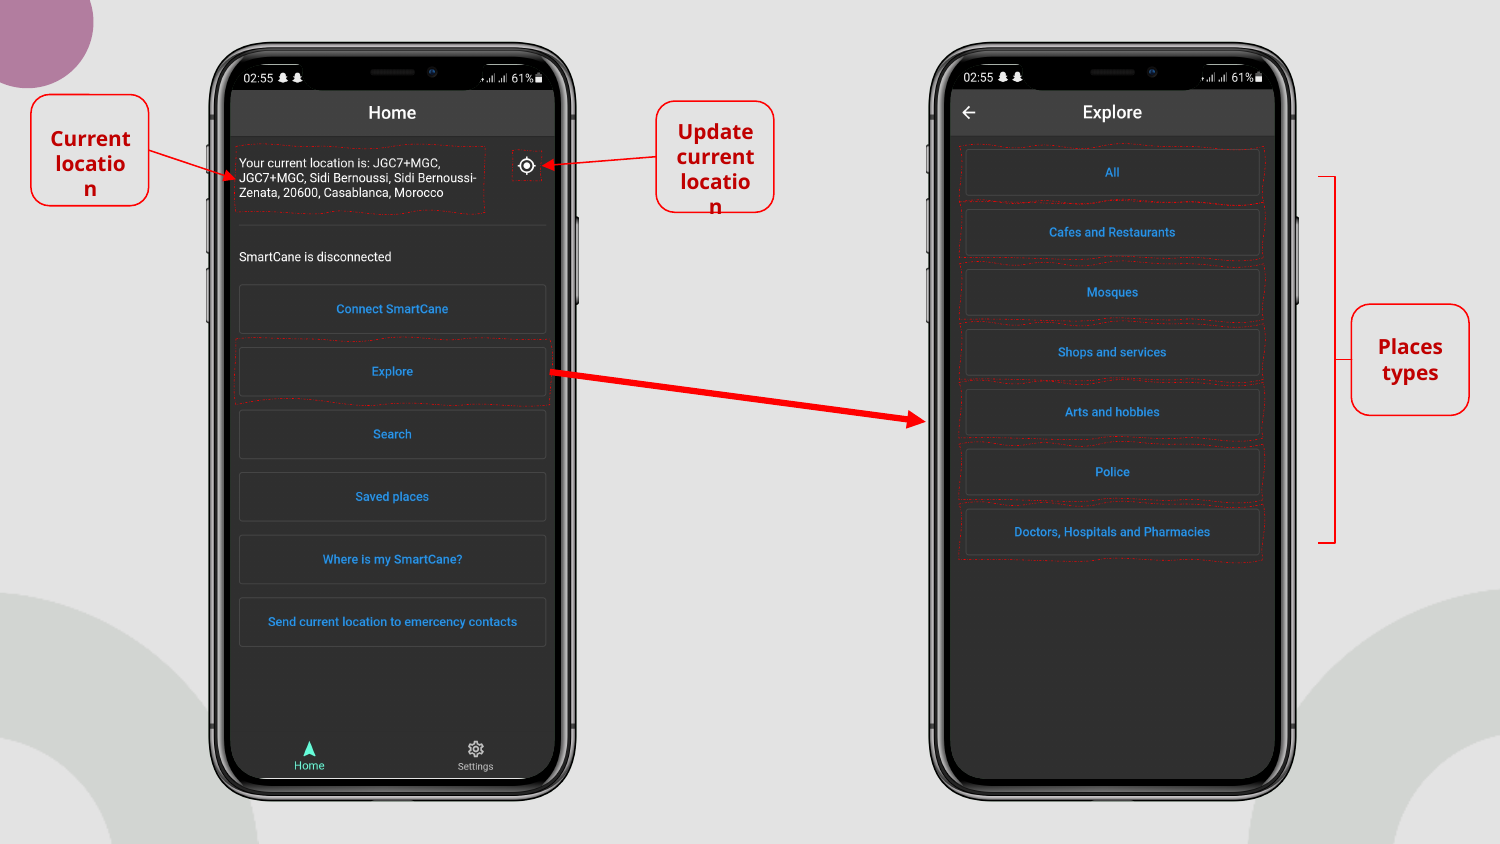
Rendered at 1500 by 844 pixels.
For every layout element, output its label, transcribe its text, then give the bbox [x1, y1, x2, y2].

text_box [925, 41, 1301, 803]
text_box [28, 92, 151, 201]
text_box Current location [34, 117, 147, 208]
text_box Places types [1347, 326, 1473, 392]
text_box [1349, 392, 1472, 418]
text_box [654, 98, 776, 206]
text_box [1349, 302, 1472, 326]
text_box [1318, 176, 1347, 544]
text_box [148, 149, 237, 180]
text_box [654, 171, 659, 208]
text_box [549, 371, 927, 423]
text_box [541, 156, 657, 167]
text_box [205, 41, 581, 803]
text_box Update current location [659, 111, 772, 226]
